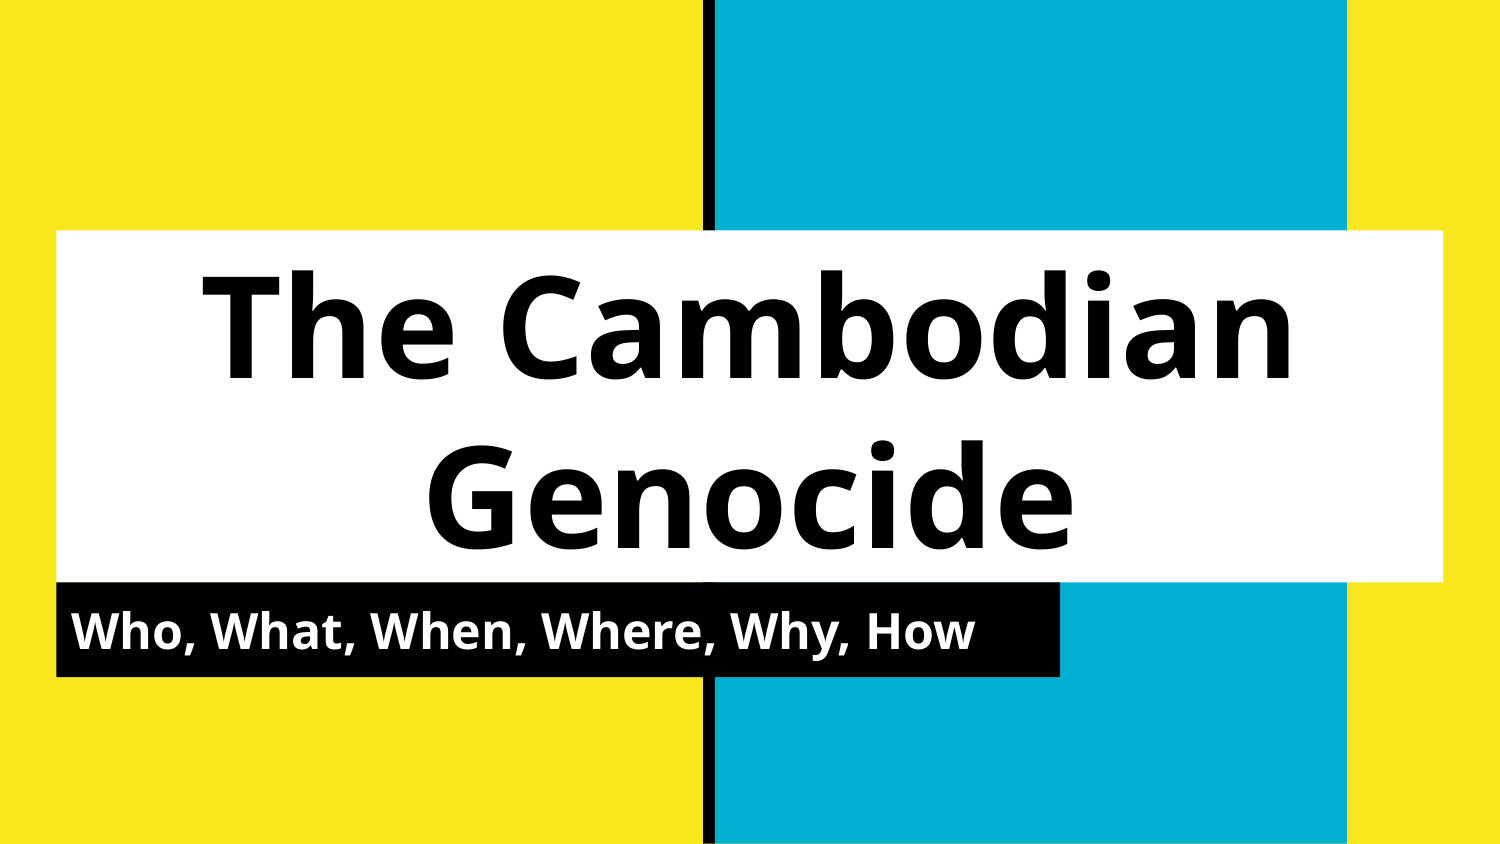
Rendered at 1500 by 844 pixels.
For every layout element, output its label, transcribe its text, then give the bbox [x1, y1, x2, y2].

title The Cambodian Genocide [56, 230, 1444, 583]
subtitle Who, What, When, Where, Why, How [56, 582, 1061, 678]
